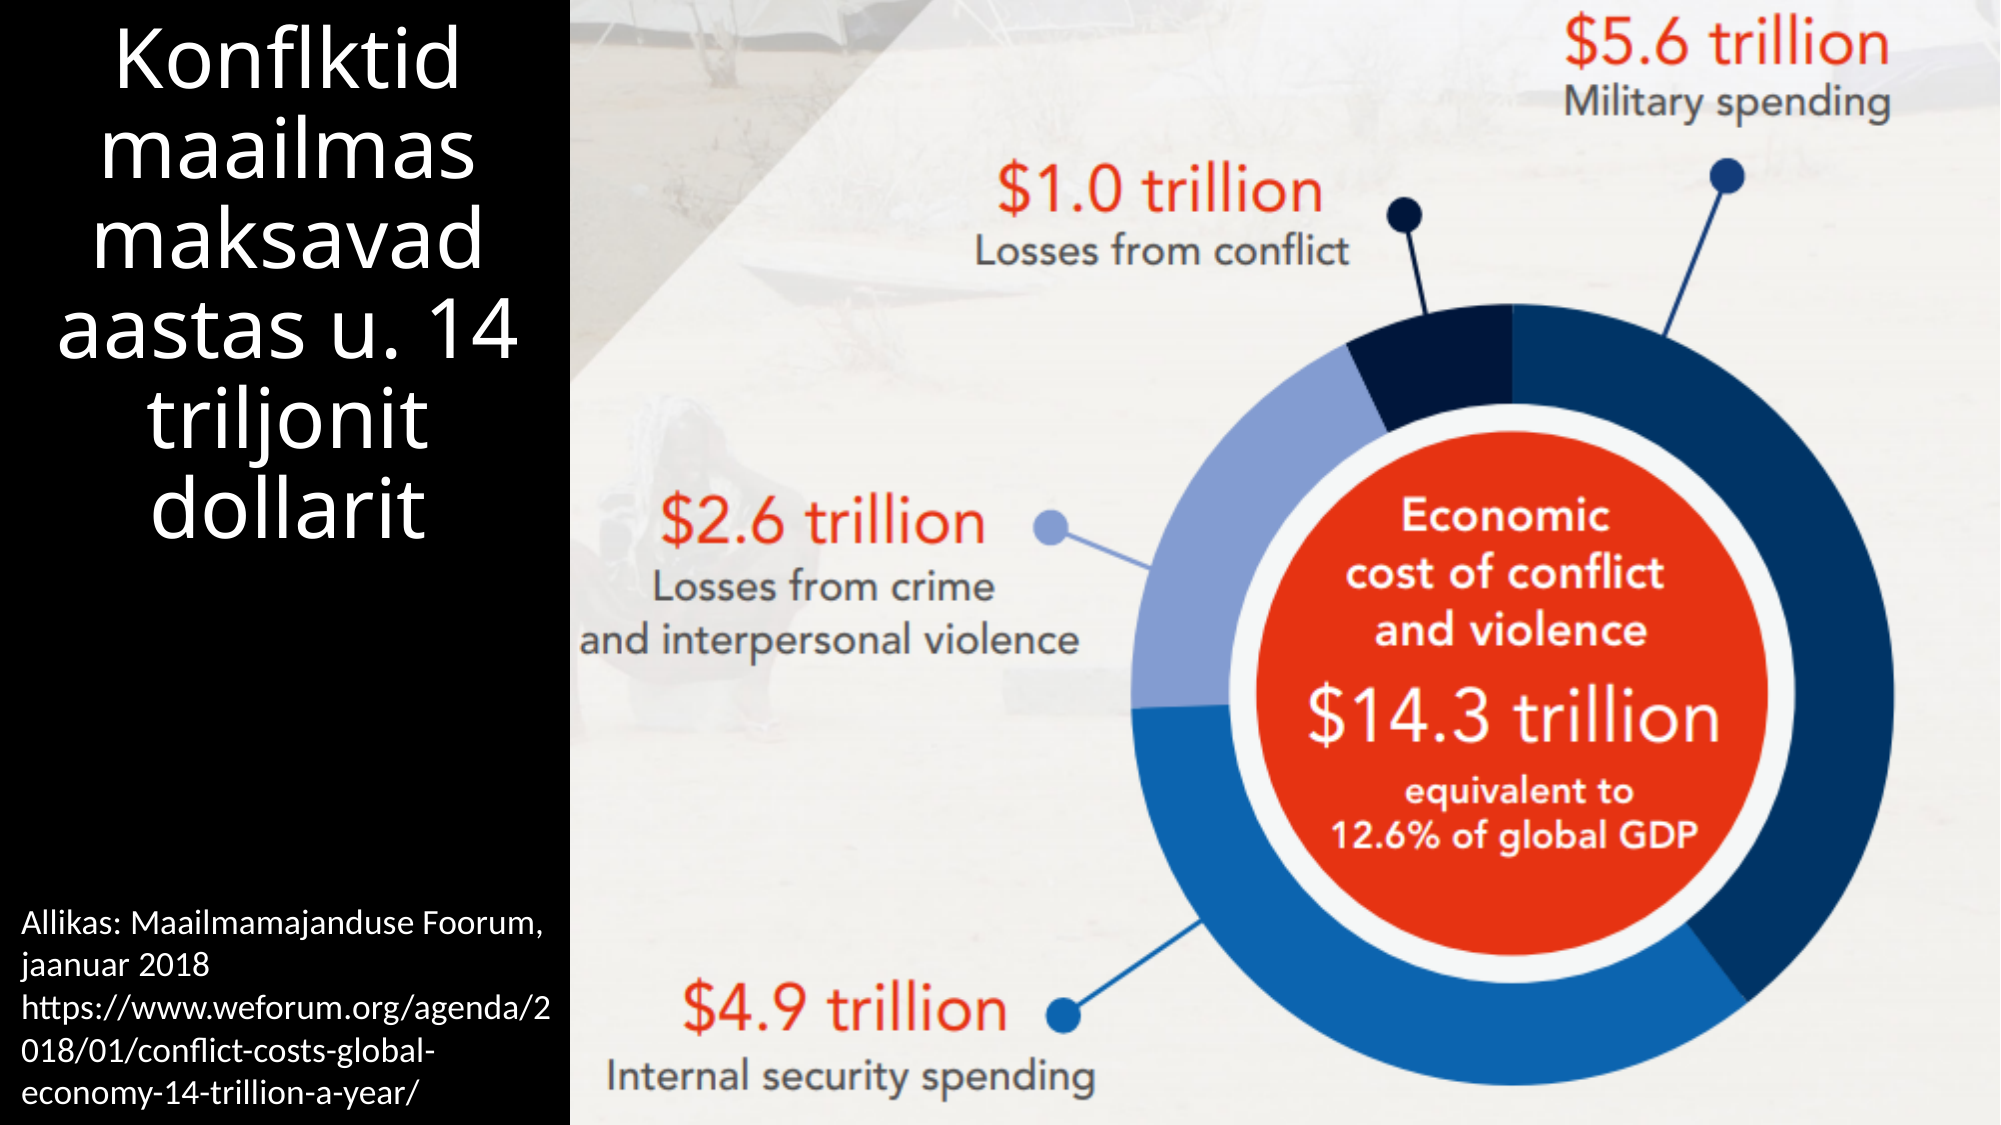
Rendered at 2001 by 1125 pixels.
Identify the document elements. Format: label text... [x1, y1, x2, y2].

picture [570, 0, 2000, 1125]
title Konflktid maailmas maksavad aastas u. 14 triljonit dollarit [6, 7, 570, 565]
text_box Allikas: Maailmamajanduse Foorum, jaanuar 2018 https://www.weforum.org/agenda/2018/01/conflict-costs-global-economy-14-trillion-a-year/ [6, 891, 570, 1119]
